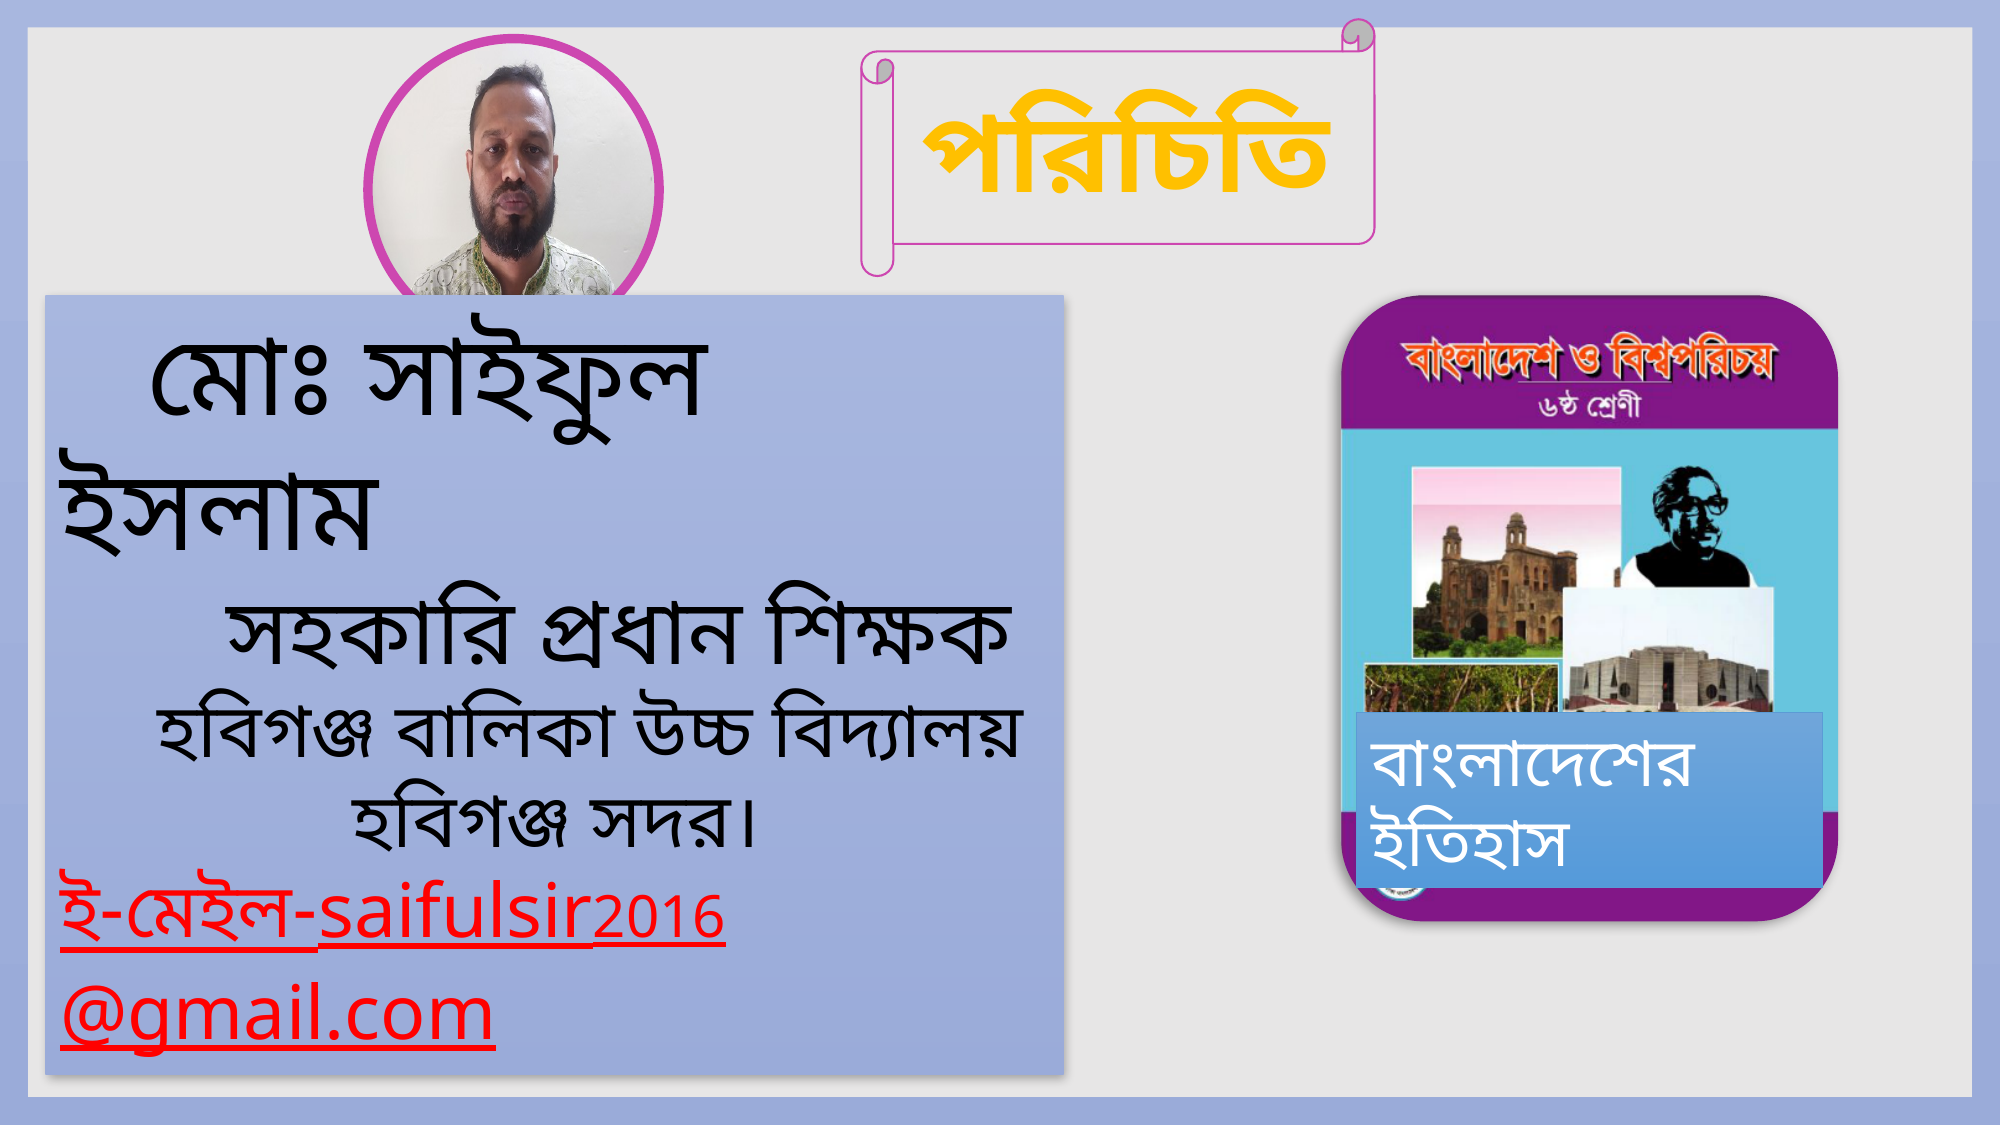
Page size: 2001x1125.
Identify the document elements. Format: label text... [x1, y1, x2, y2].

text_box [366, 37, 661, 292]
text_box মোঃ সাইফুল ইসলাম সহকারি প্রধান শিক্ষক হবিগঞ্জ বালিকা উচ্চ বিদ্যালয় হবিগঞ্জ সদর। ই-মেইল-saifulsir2016@gmail.com [45, 295, 1064, 1075]
text_box পরিচিতি [860, 18, 1376, 278]
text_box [1340, 295, 1839, 922]
text_box [0, 0, 2000, 1125]
